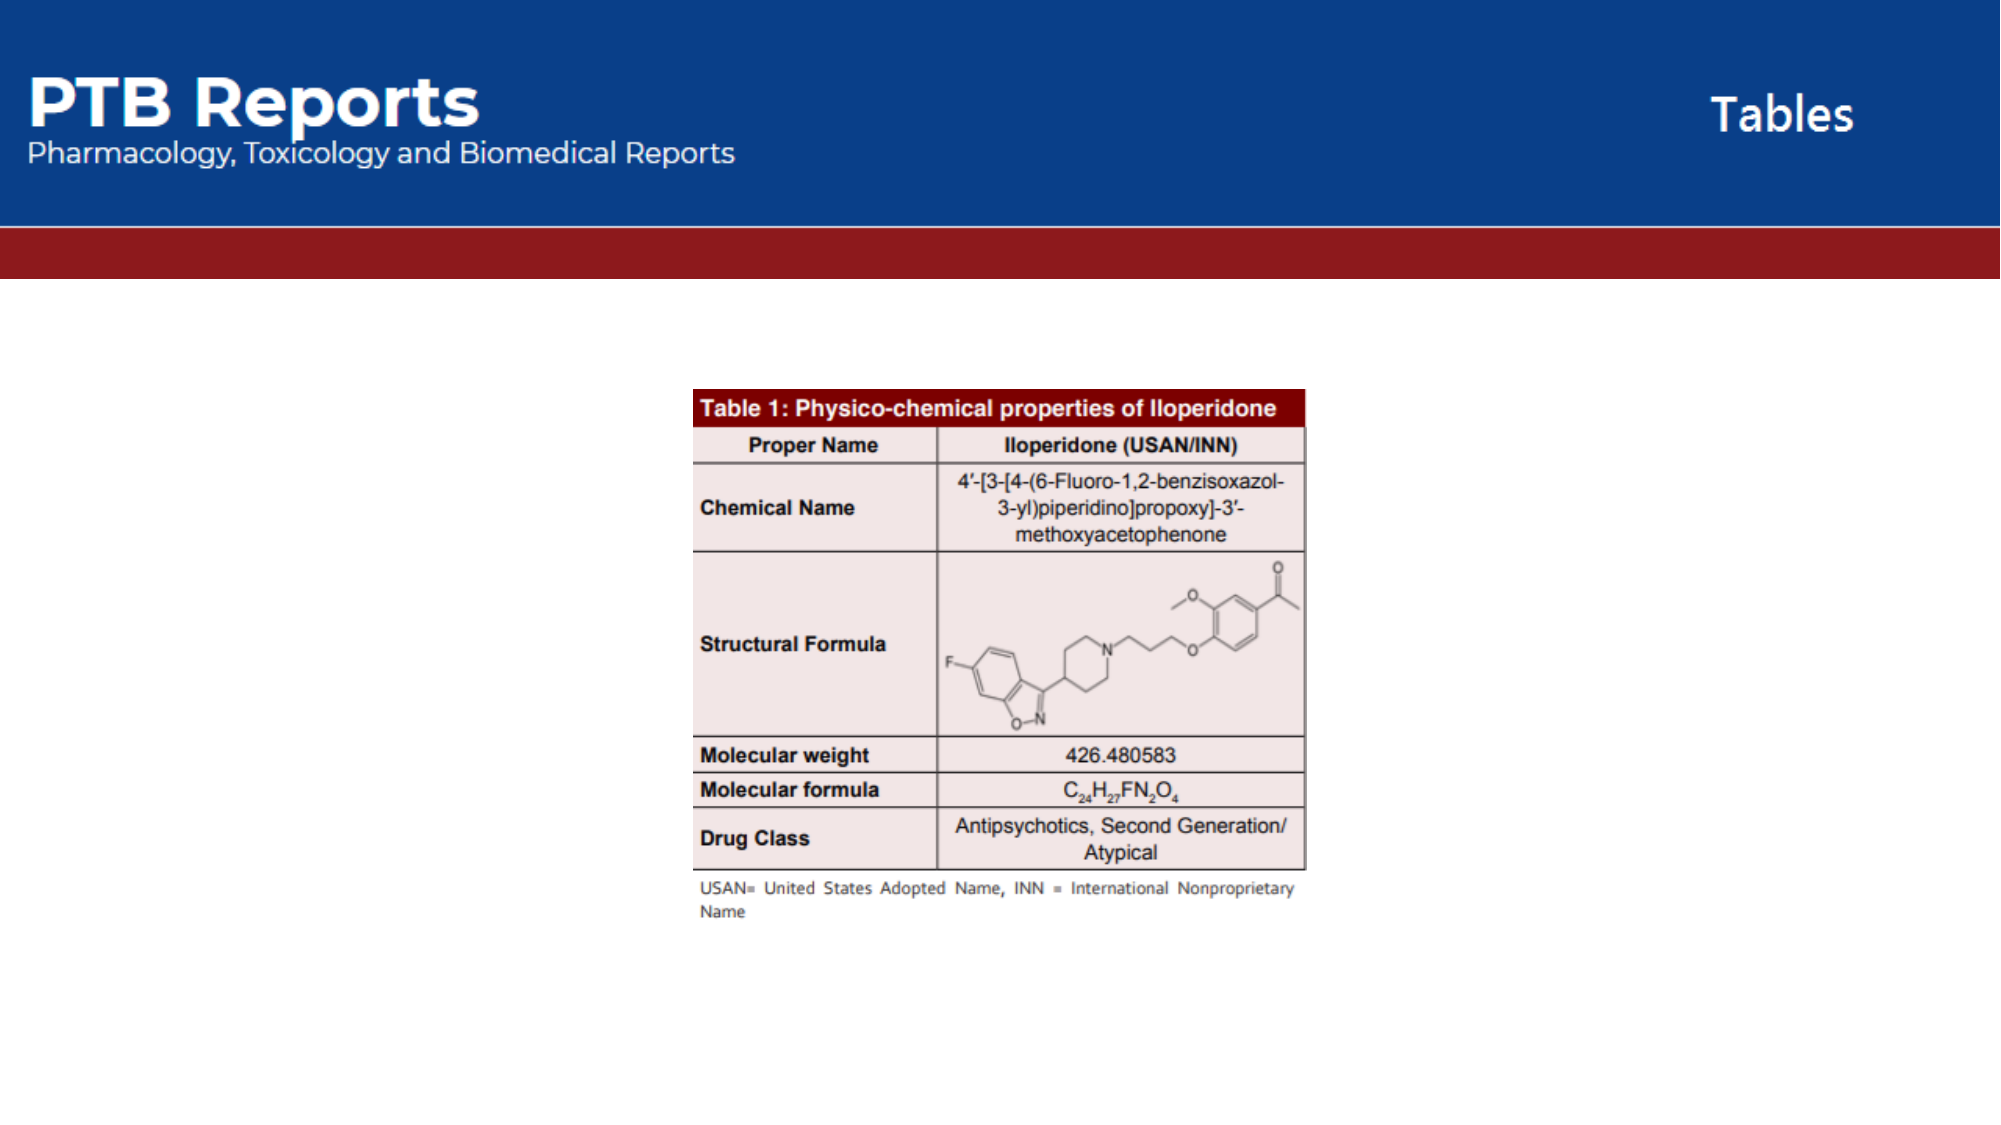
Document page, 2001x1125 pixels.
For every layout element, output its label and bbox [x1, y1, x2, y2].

picture [0, 0, 2000, 279]
list [692, 389, 1307, 924]
